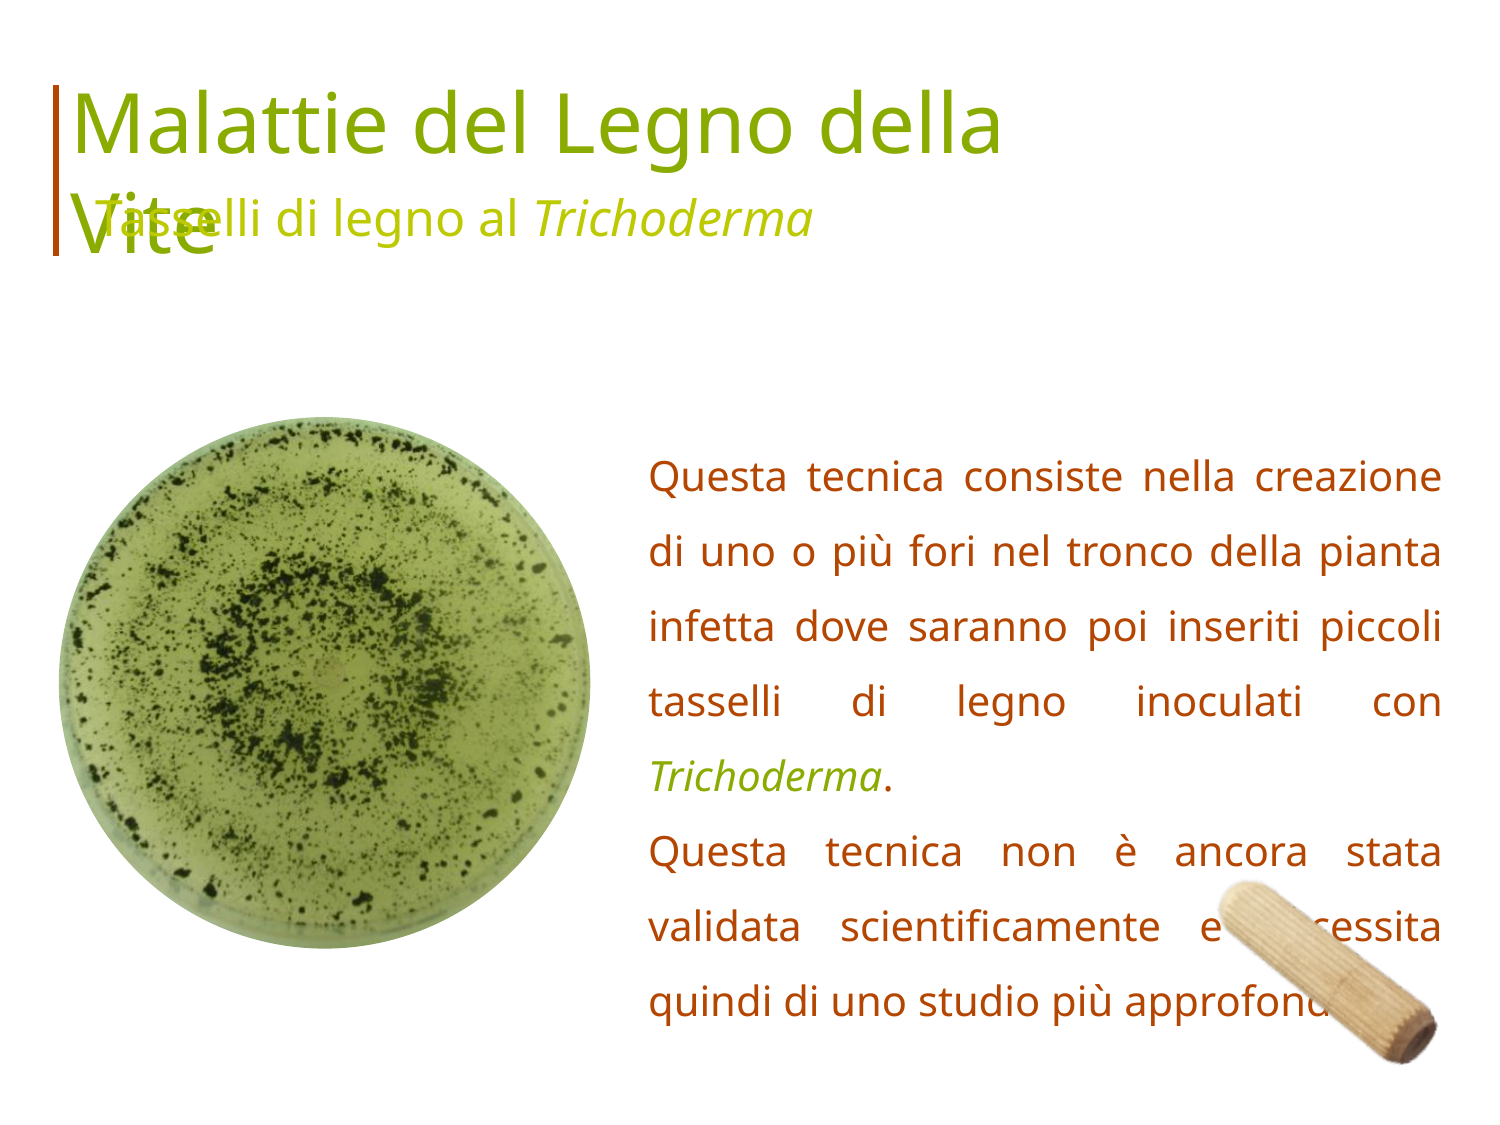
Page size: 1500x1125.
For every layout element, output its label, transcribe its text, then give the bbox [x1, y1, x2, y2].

picture [58, 416, 591, 949]
text_box Questa tecnica consiste nella creazione di uno o più fori nel tronco della pianta infetta dove saranno poi inseriti piccoli tasselli di legno inoculati con Trichoderma. Questa tecnica non è ancora stata validata scientificamente e necessita quindi di uno studio più approfondito. [633, 417, 1459, 887]
text_box Malattie del Legno della Vite [55, 62, 1153, 179]
text_box Tasselli di legno al Trichoderma [80, 178, 963, 255]
picture [1175, 831, 1458, 1116]
